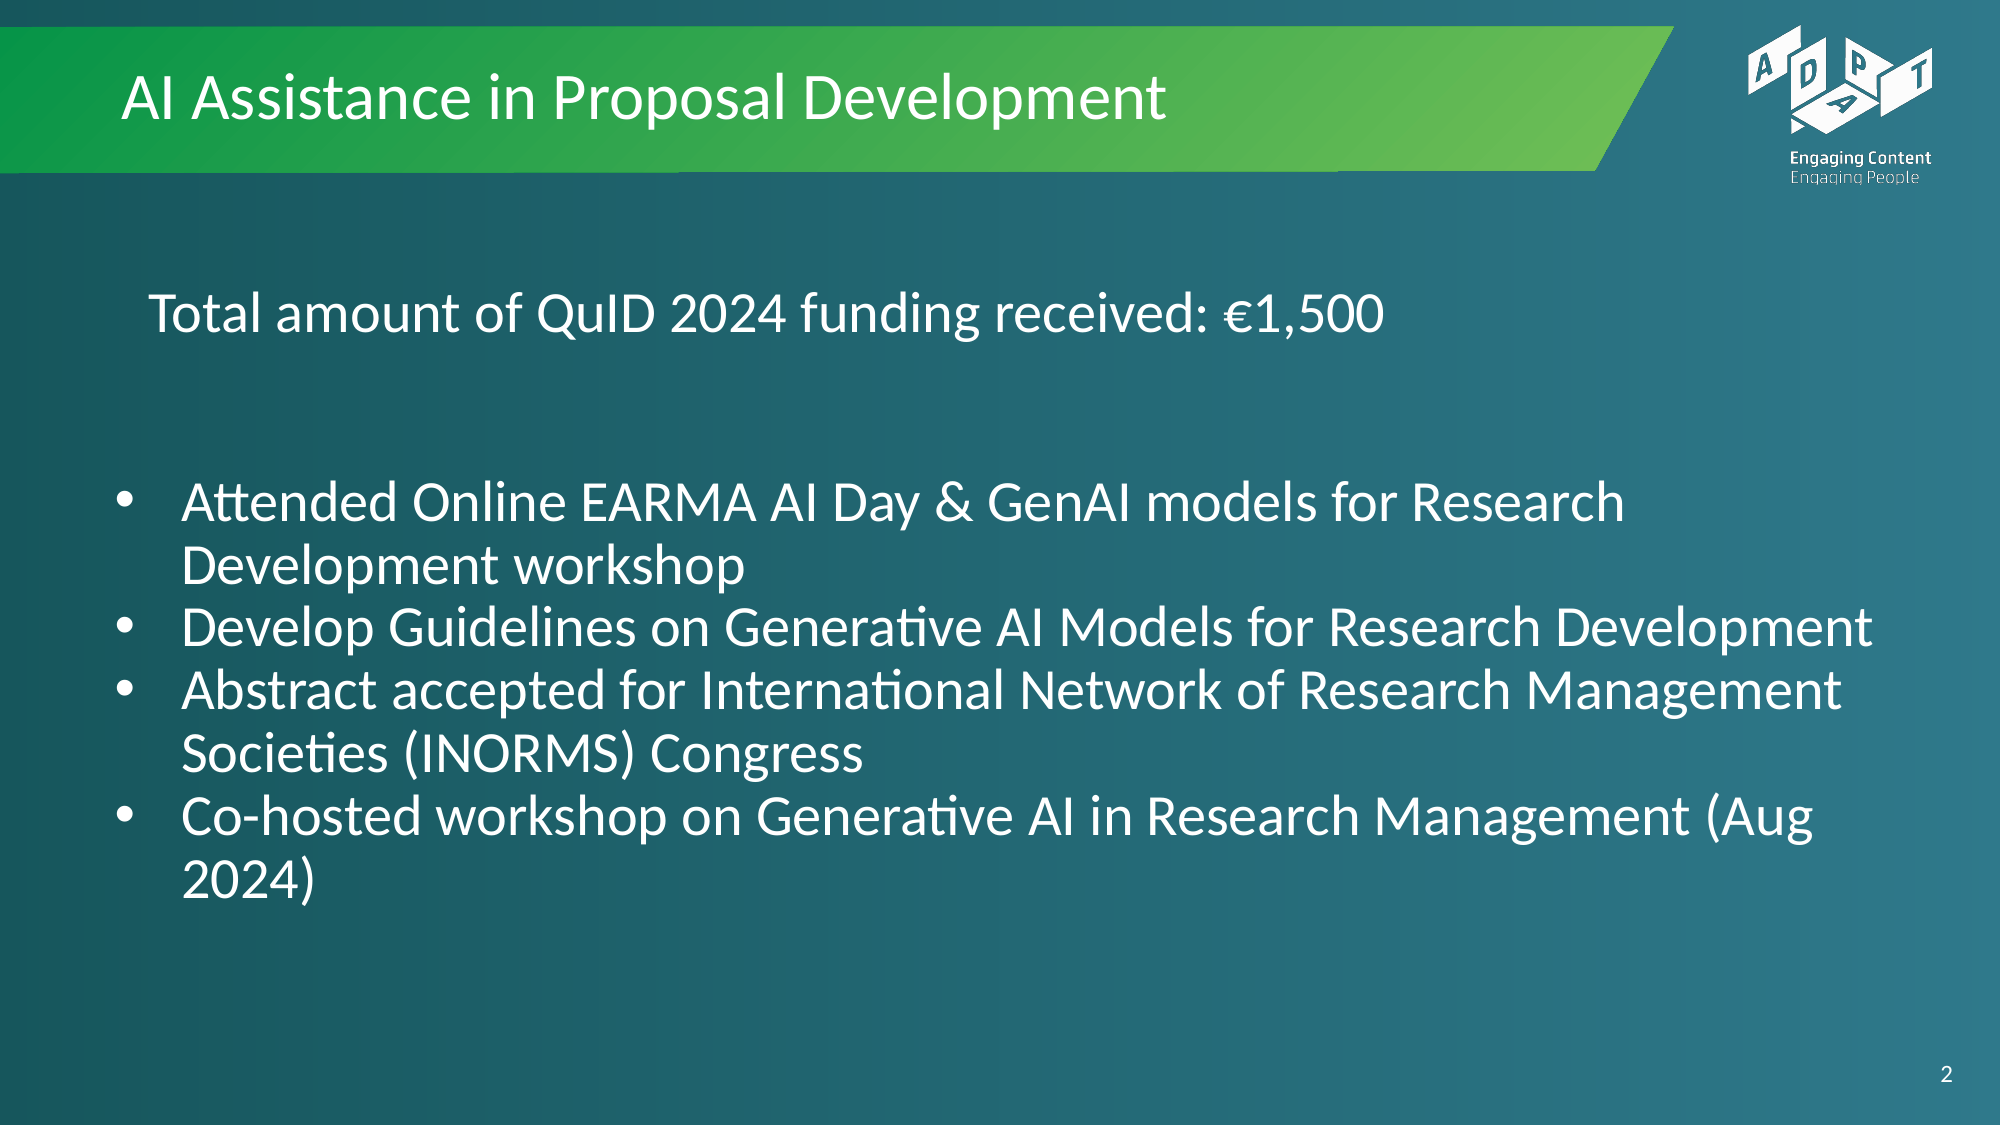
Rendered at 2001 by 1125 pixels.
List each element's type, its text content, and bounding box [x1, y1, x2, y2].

slide_number ‹#› [1518, 1042, 1969, 1103]
picture [1748, 24, 1932, 185]
title AI Assistance in Proposal Development [91, 39, 1572, 156]
list Total amount of QuID 2024 funding received: €1,500 Attended Online EARMA AI Day & GenAI models for Research Development workshop Develop Guidelines on Generative AI Models for Research Development Abstract accepted for International Network of Research Management Societies (INORMS) Congress Co-hosted workshop on Generative AI in Research Management (Aug 2024) [91, 275, 1908, 992]
